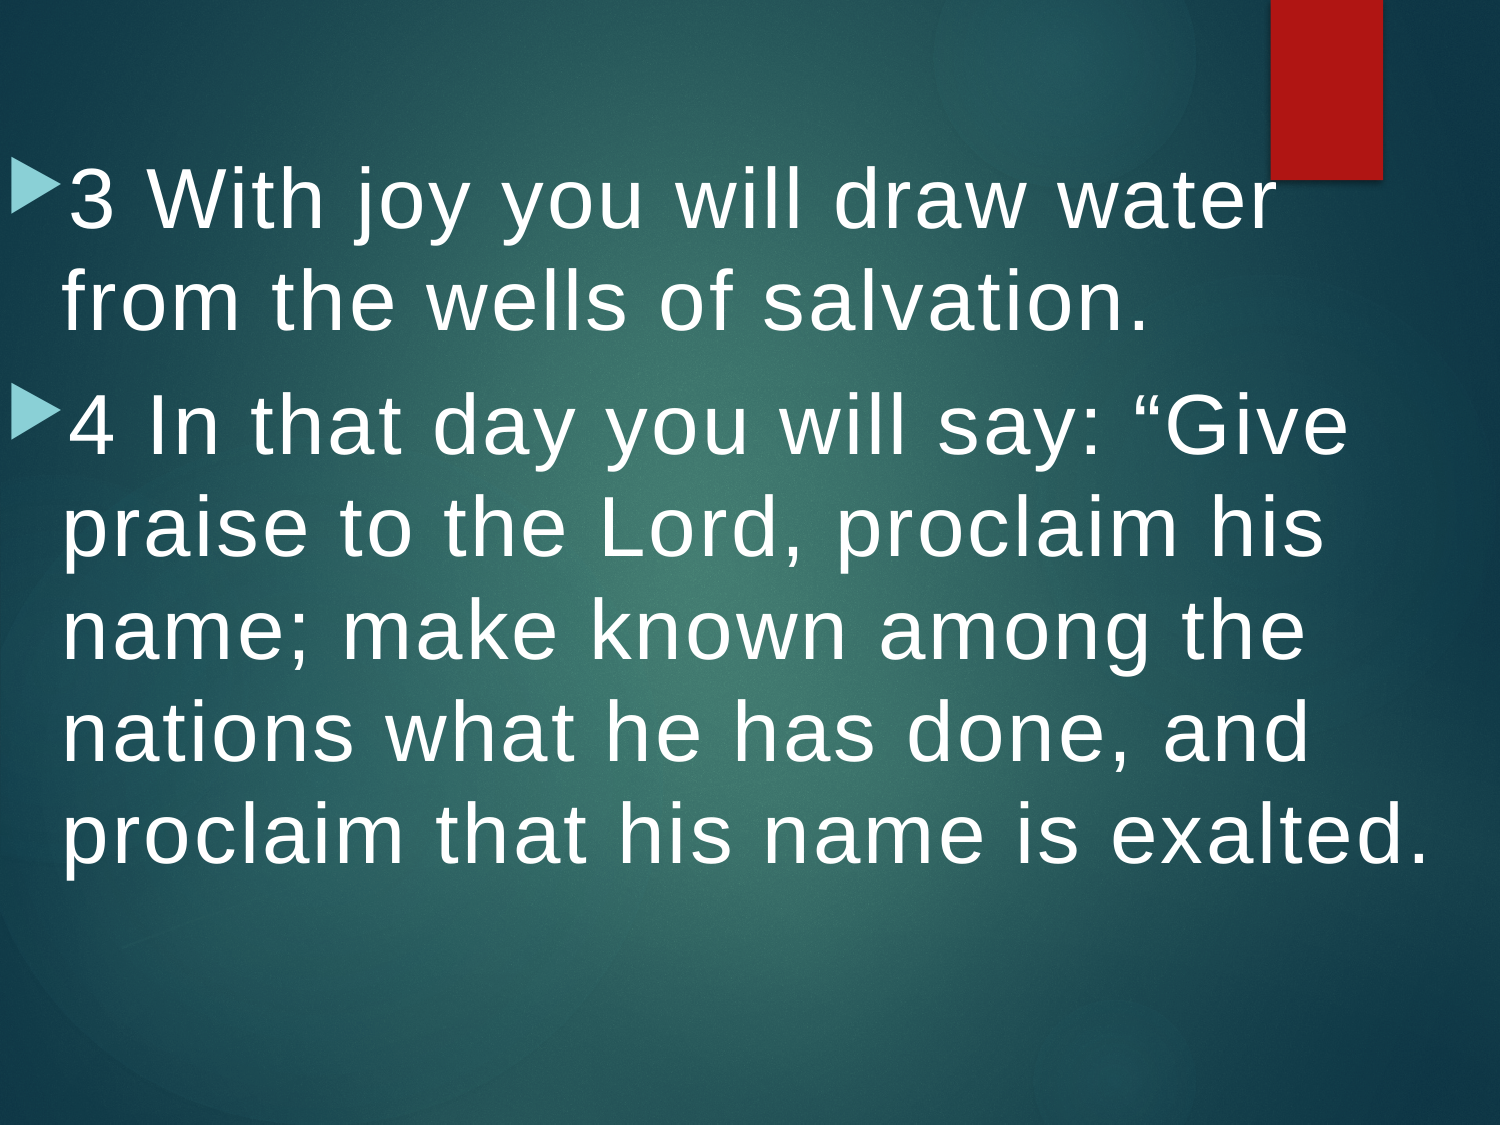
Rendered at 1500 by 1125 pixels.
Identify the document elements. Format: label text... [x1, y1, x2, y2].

list 3 With joy you will draw water from the wells of salvation. 4 In that day you will say: “Give praise to the Lord, proclaim his name; make known among the nations what he has done, and proclaim that his name is exalted. [0, 135, 1472, 1125]
